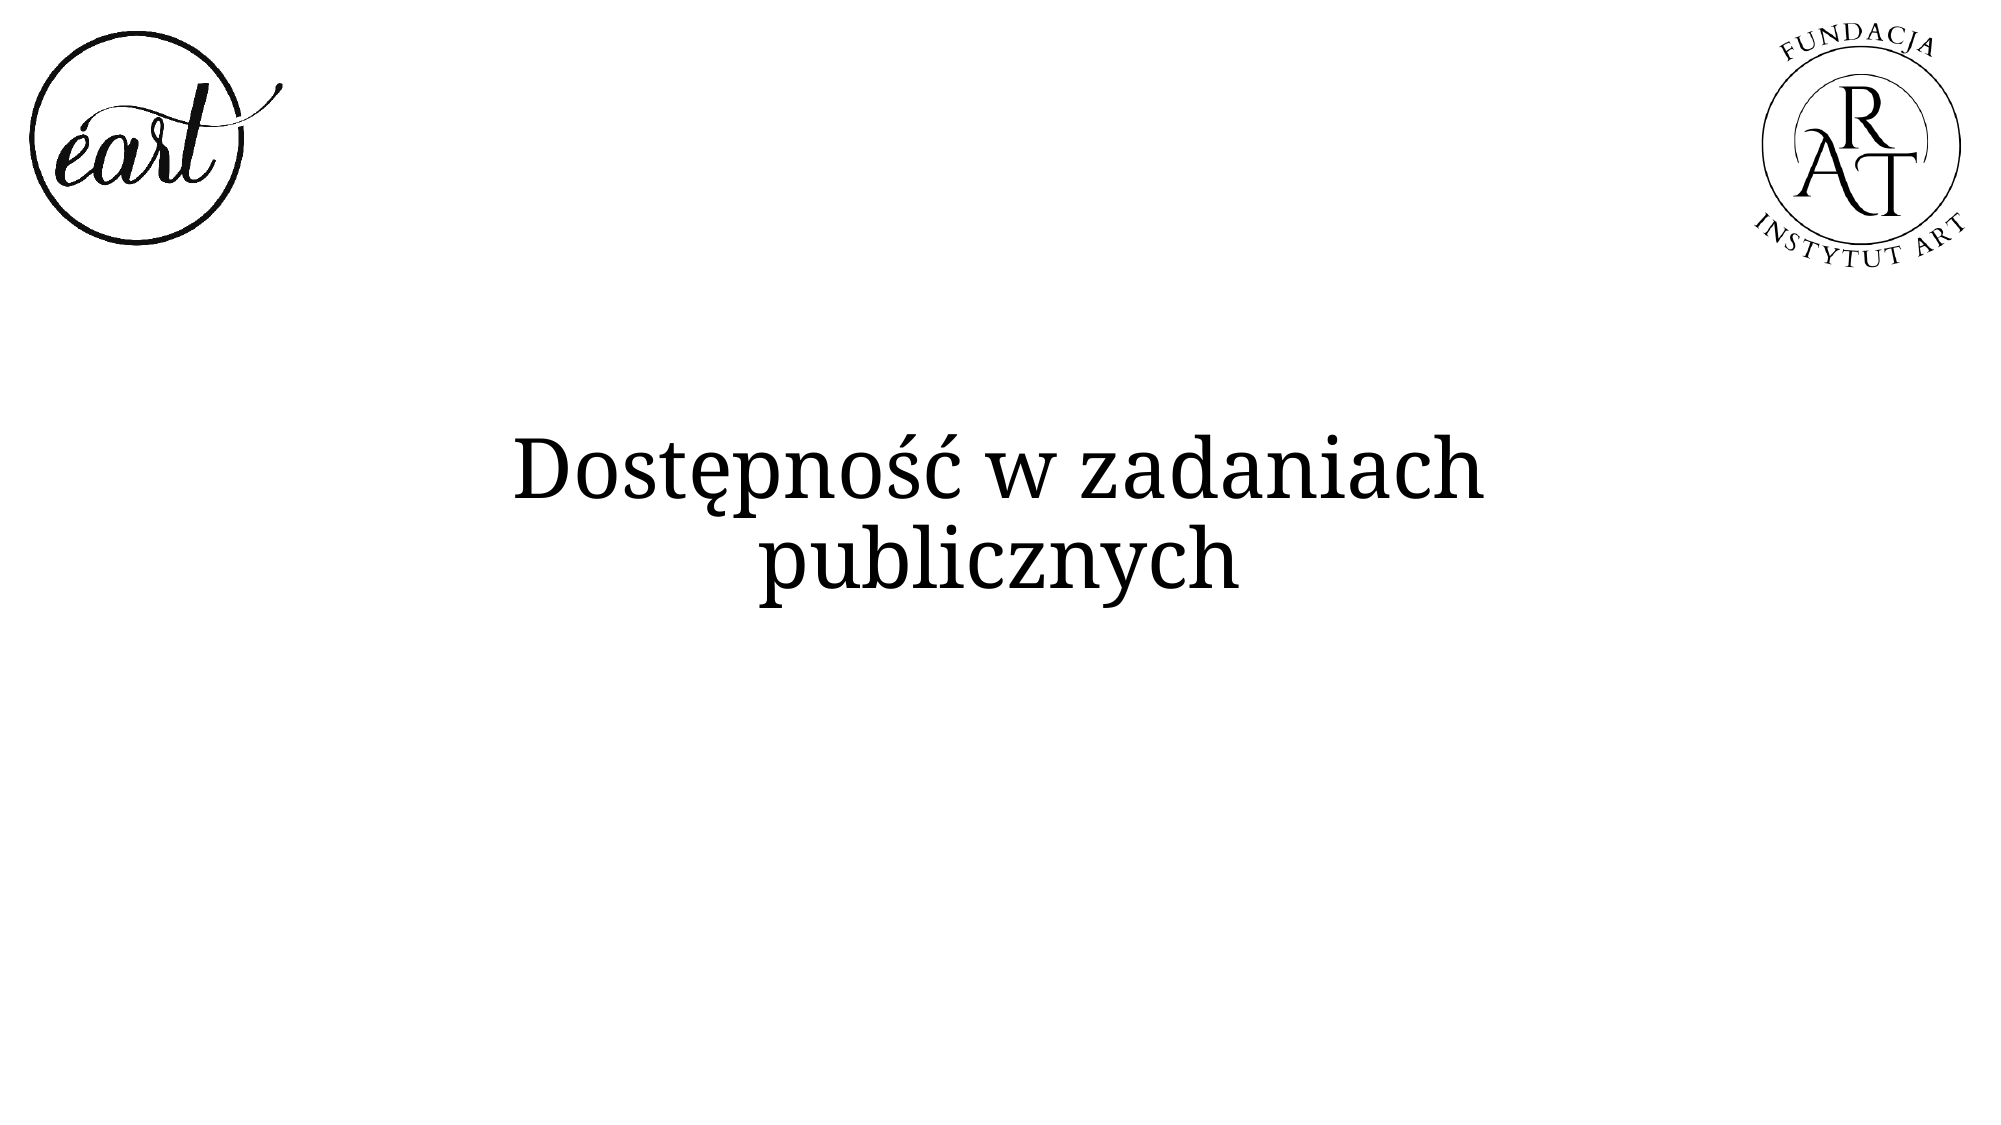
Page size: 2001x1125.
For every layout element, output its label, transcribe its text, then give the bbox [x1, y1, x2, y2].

picture [1722, 6, 2000, 284]
picture [15, 1, 293, 279]
title Dostępność w zadaniach publicznych [249, 510, 1750, 615]
